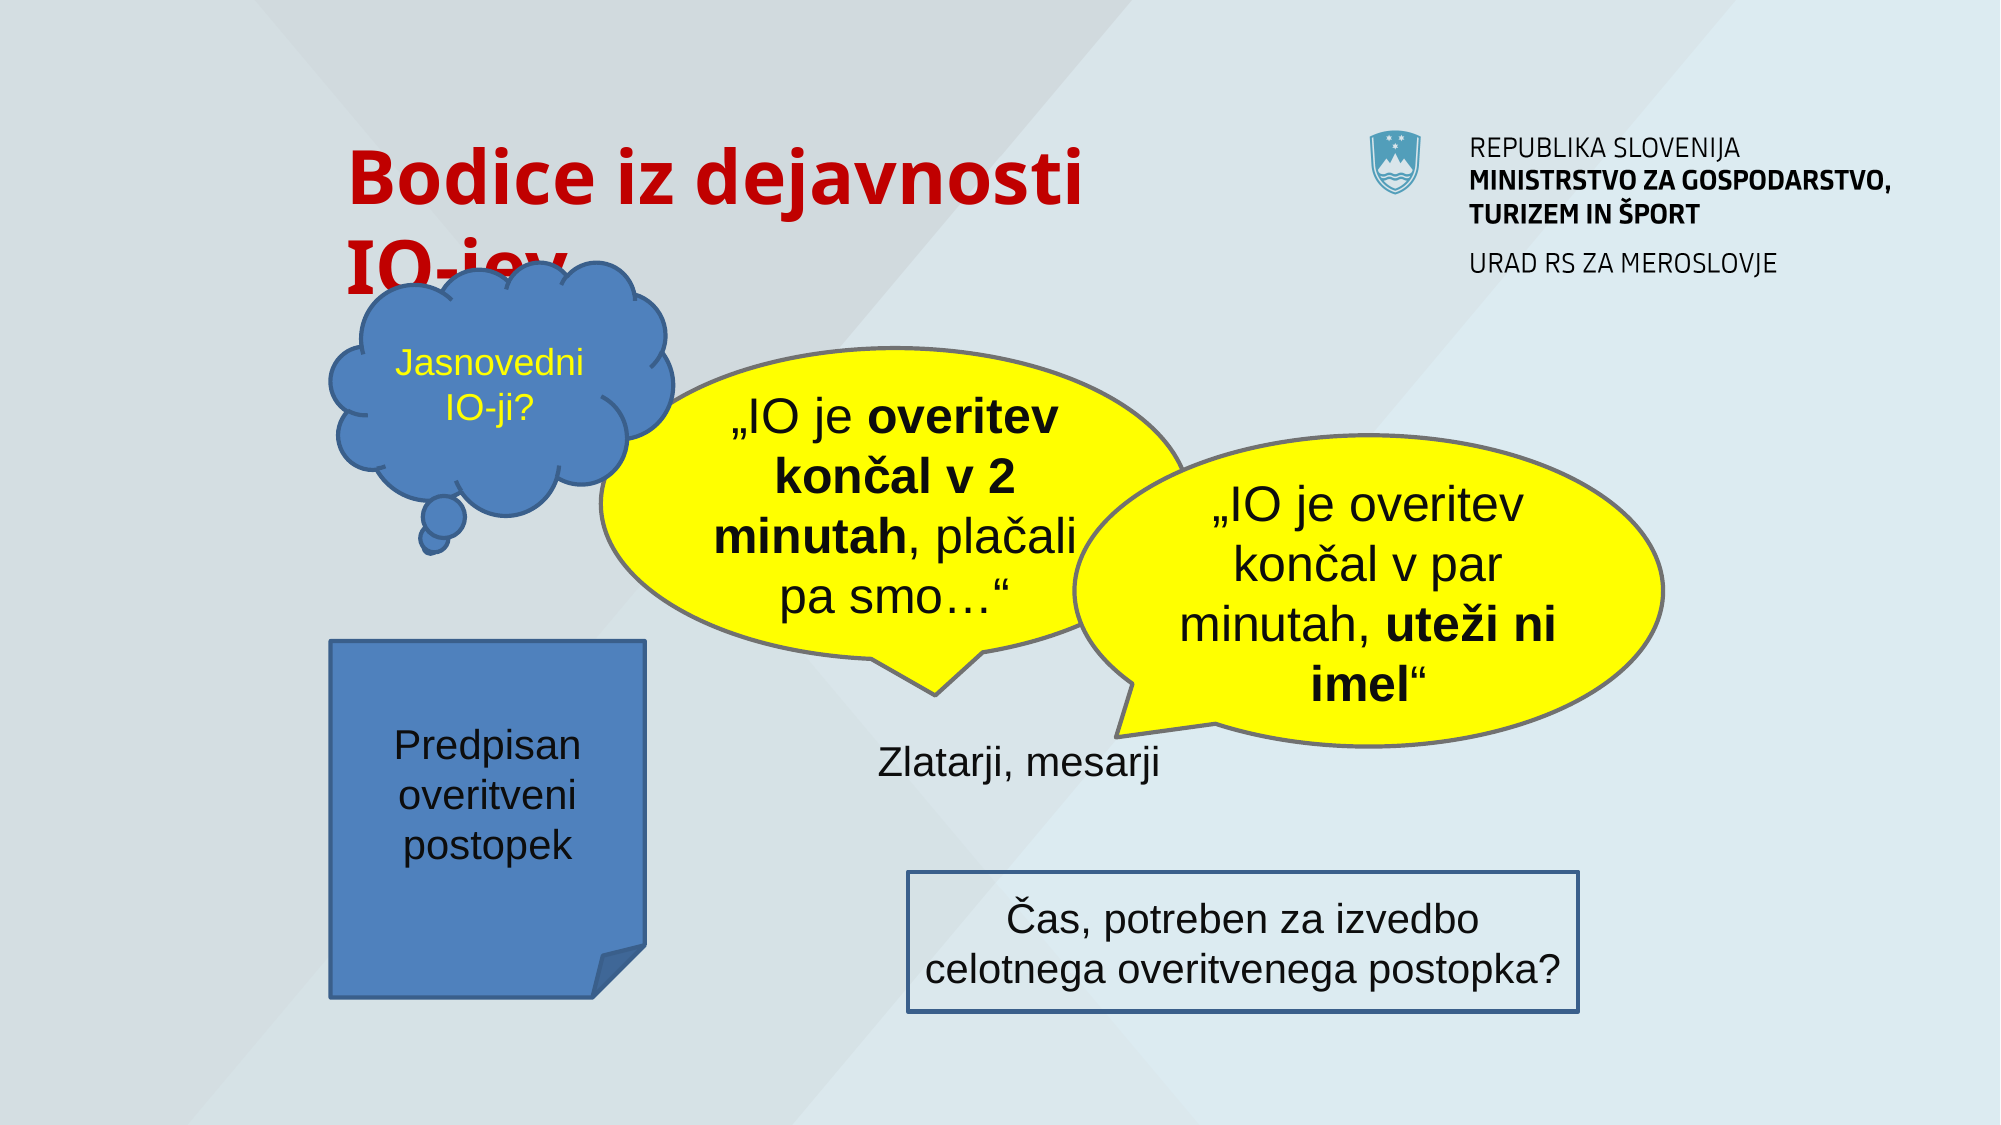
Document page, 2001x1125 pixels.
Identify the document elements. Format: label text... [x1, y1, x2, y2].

text_box Predpisan overitveni postopek [328, 638, 647, 1000]
text_box Čas, potreben za izvedbo celotnega overitvenega postopka? [906, 870, 1580, 1014]
text_box „IO je overitev končal v par minutah, uteži ni imel“ [1072, 433, 1666, 749]
picture [0, 0, 2001, 1125]
text_box Jasnovedni IO-ji? [328, 260, 676, 556]
text_box „IO je overitev končal v 2 minutah, plačali pa smo…“ [598, 345, 1184, 698]
text_box Zlatarji, mesarji [862, 727, 1231, 793]
title Bodice iz dejavnosti IO-jev [346, 129, 1199, 221]
